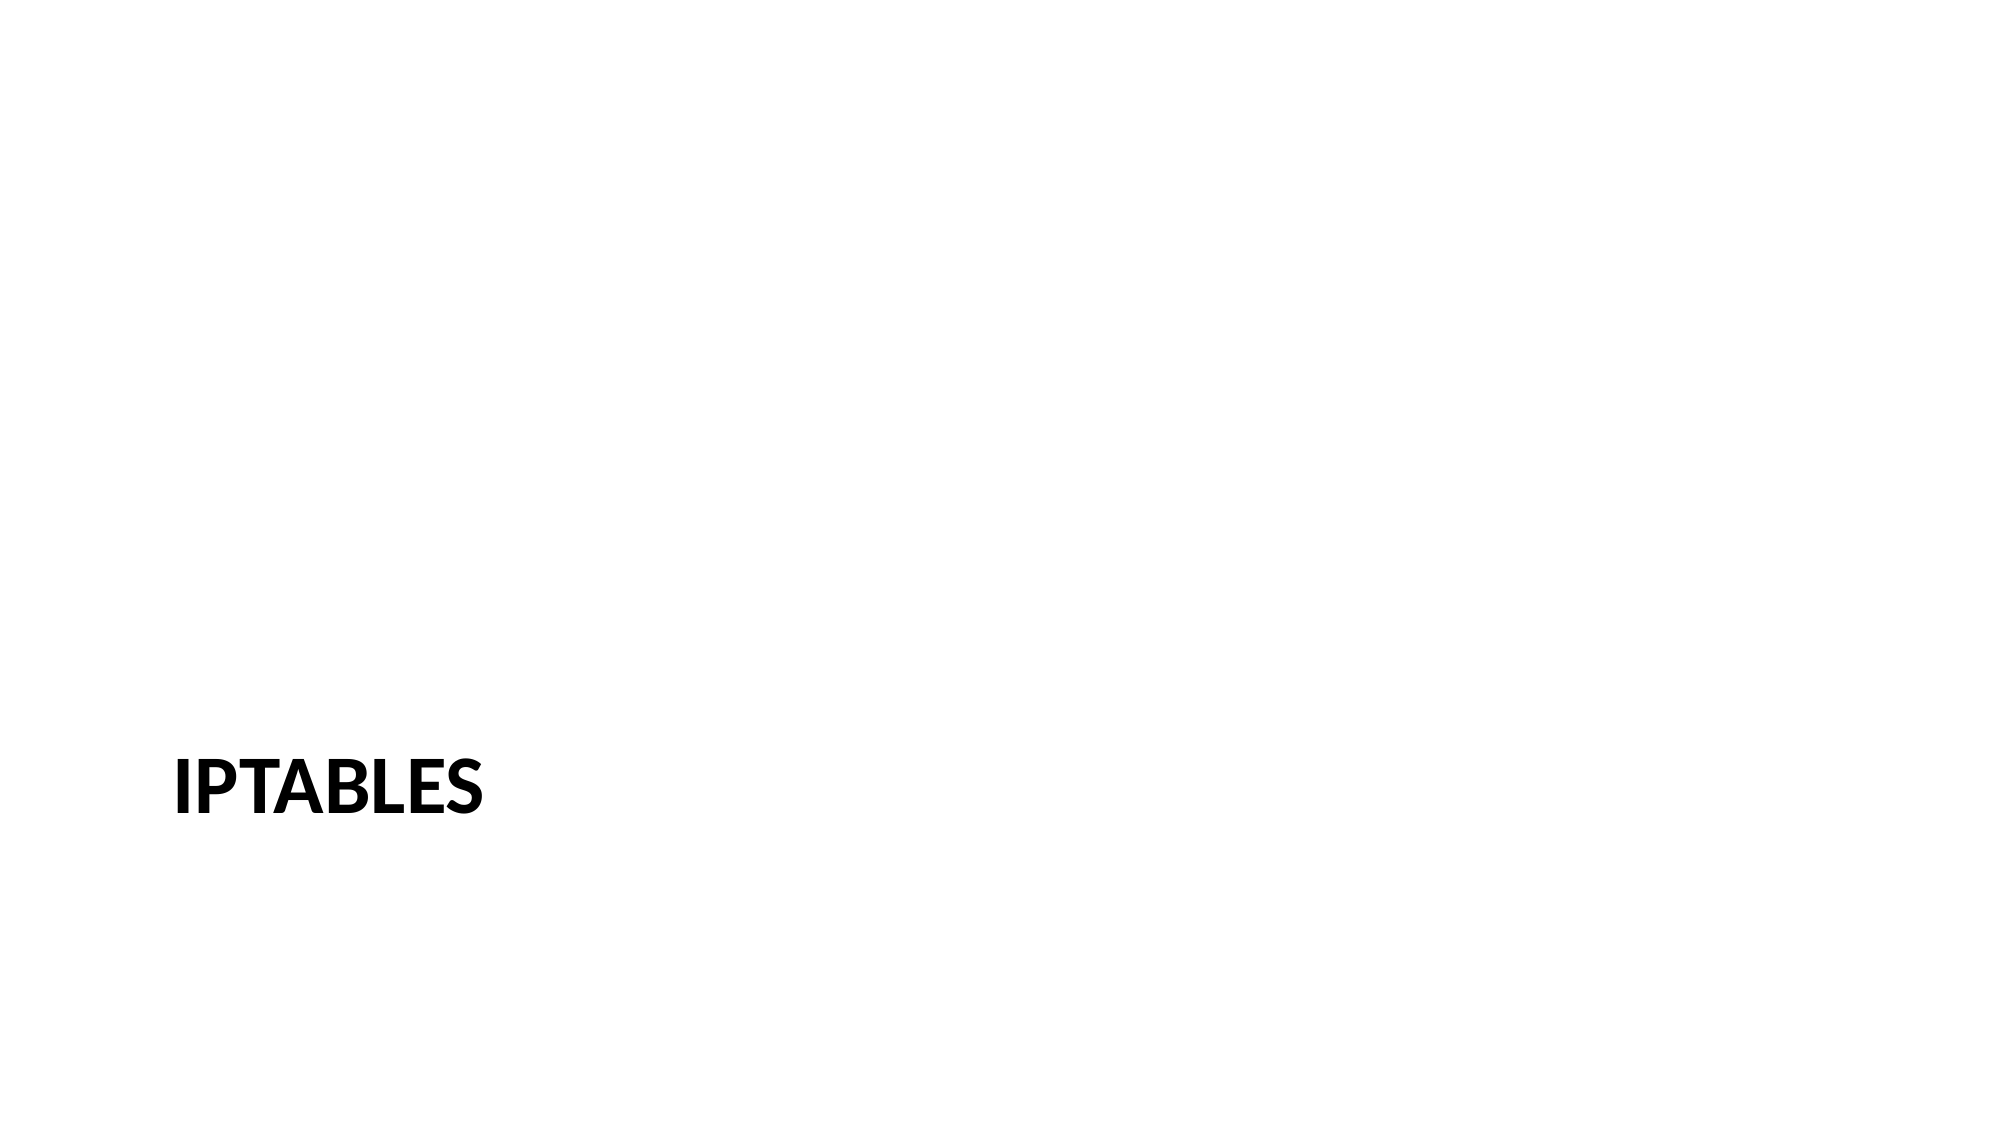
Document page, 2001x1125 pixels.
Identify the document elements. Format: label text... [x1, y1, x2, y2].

title iptables [157, 722, 1858, 947]
